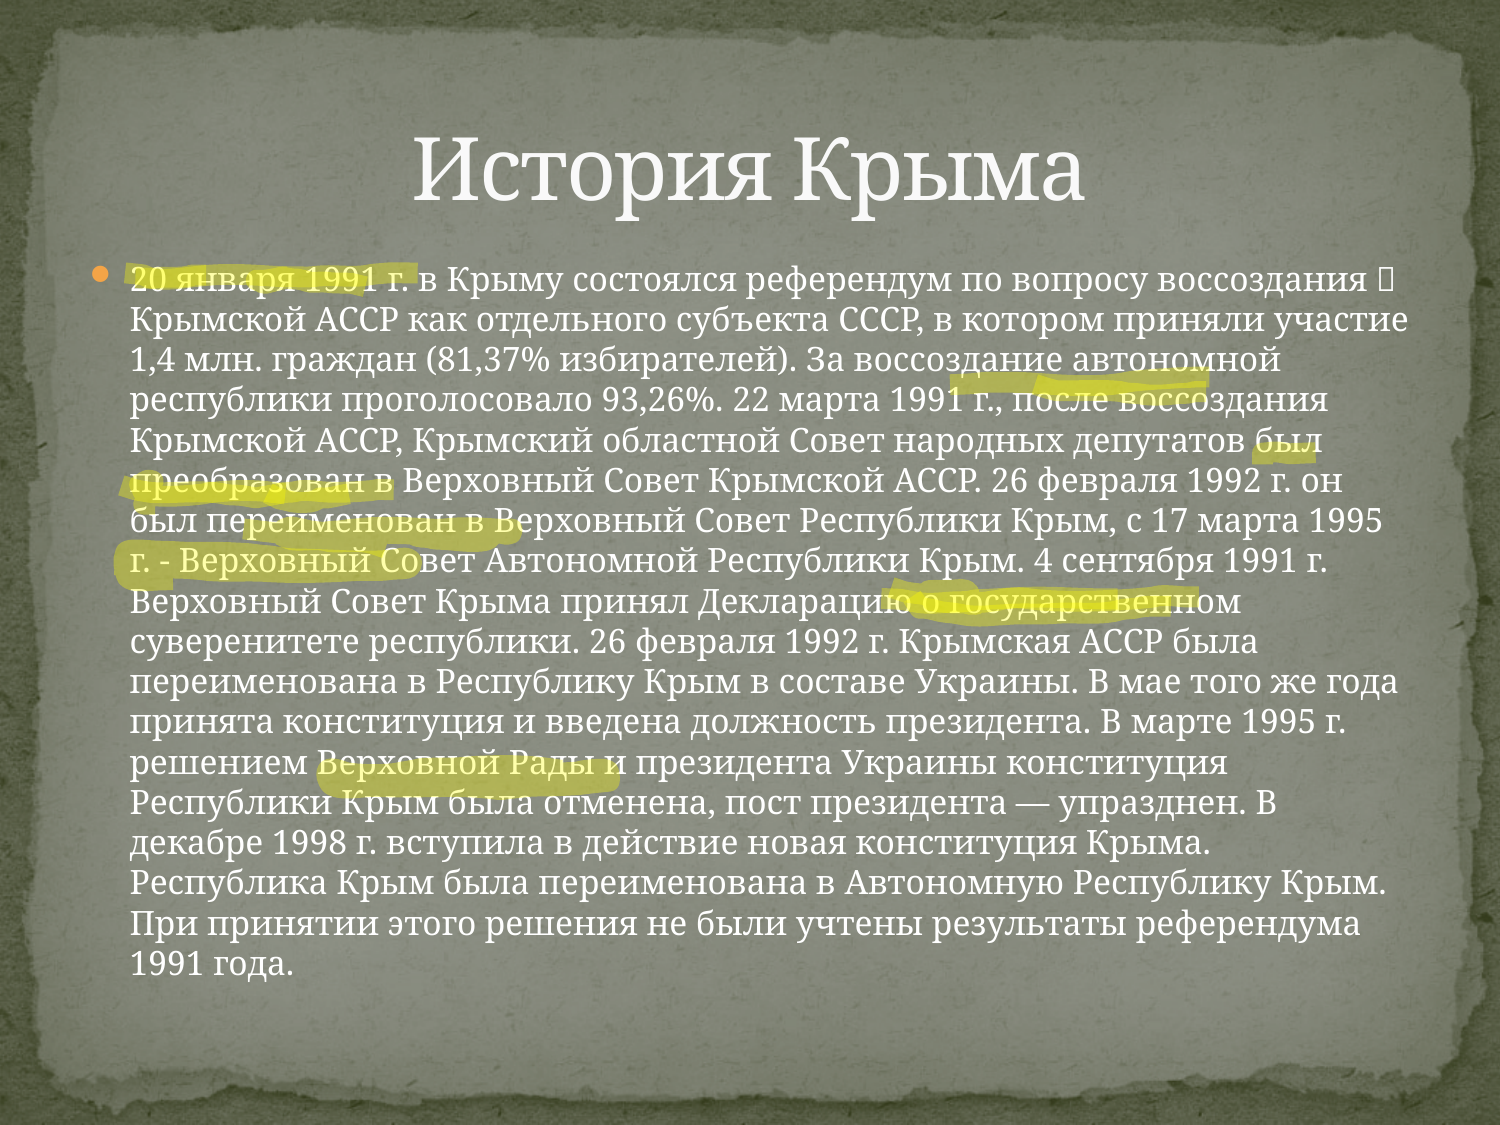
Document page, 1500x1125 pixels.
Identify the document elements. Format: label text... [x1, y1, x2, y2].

title История Крыма [74, 24, 1425, 225]
list 20 января 1991 г. в Крыму состоялся референдум по вопросу воссоздания  Крымской АССР как отдельного субъекта СССР, в котором приняли участие 1,4 млн. граждан (81,37% избирателей). За воссоздание автономной республики проголосовало 93,26%. 22 марта 1991 г., после воссоздания Крымской АССР, Крымский областной Совет народных депутатов был преобразован в Верховный Совет Крымской АССР. 26 февраля 1992 г. он был переименован в Верховный Совет Республики Крым, с 17 марта 1995 г. - Верховный Совет Автономной Республики Крым. 4 сентября 1991 г. Верховный Совет Крыма принял Декларацию о государственном суверенитете республики. 26 февраля 1992 г. Крымская АССР была переименована в Республику Крым в составе Украины. В мае того же года принята конституция и введена должность президента. В марте 1995 г. решением Верховной Рады и президента Украины конституция Республики Крым была отменена, пост президента — упразднен. В декабре 1998 г. вступила в действие новая конституция Крыма. Республика Крым была переименована в Автономную Республику Крым. При принятии этого решения не были учтены результаты референдума 1991 года. [75, 249, 1425, 1000]
